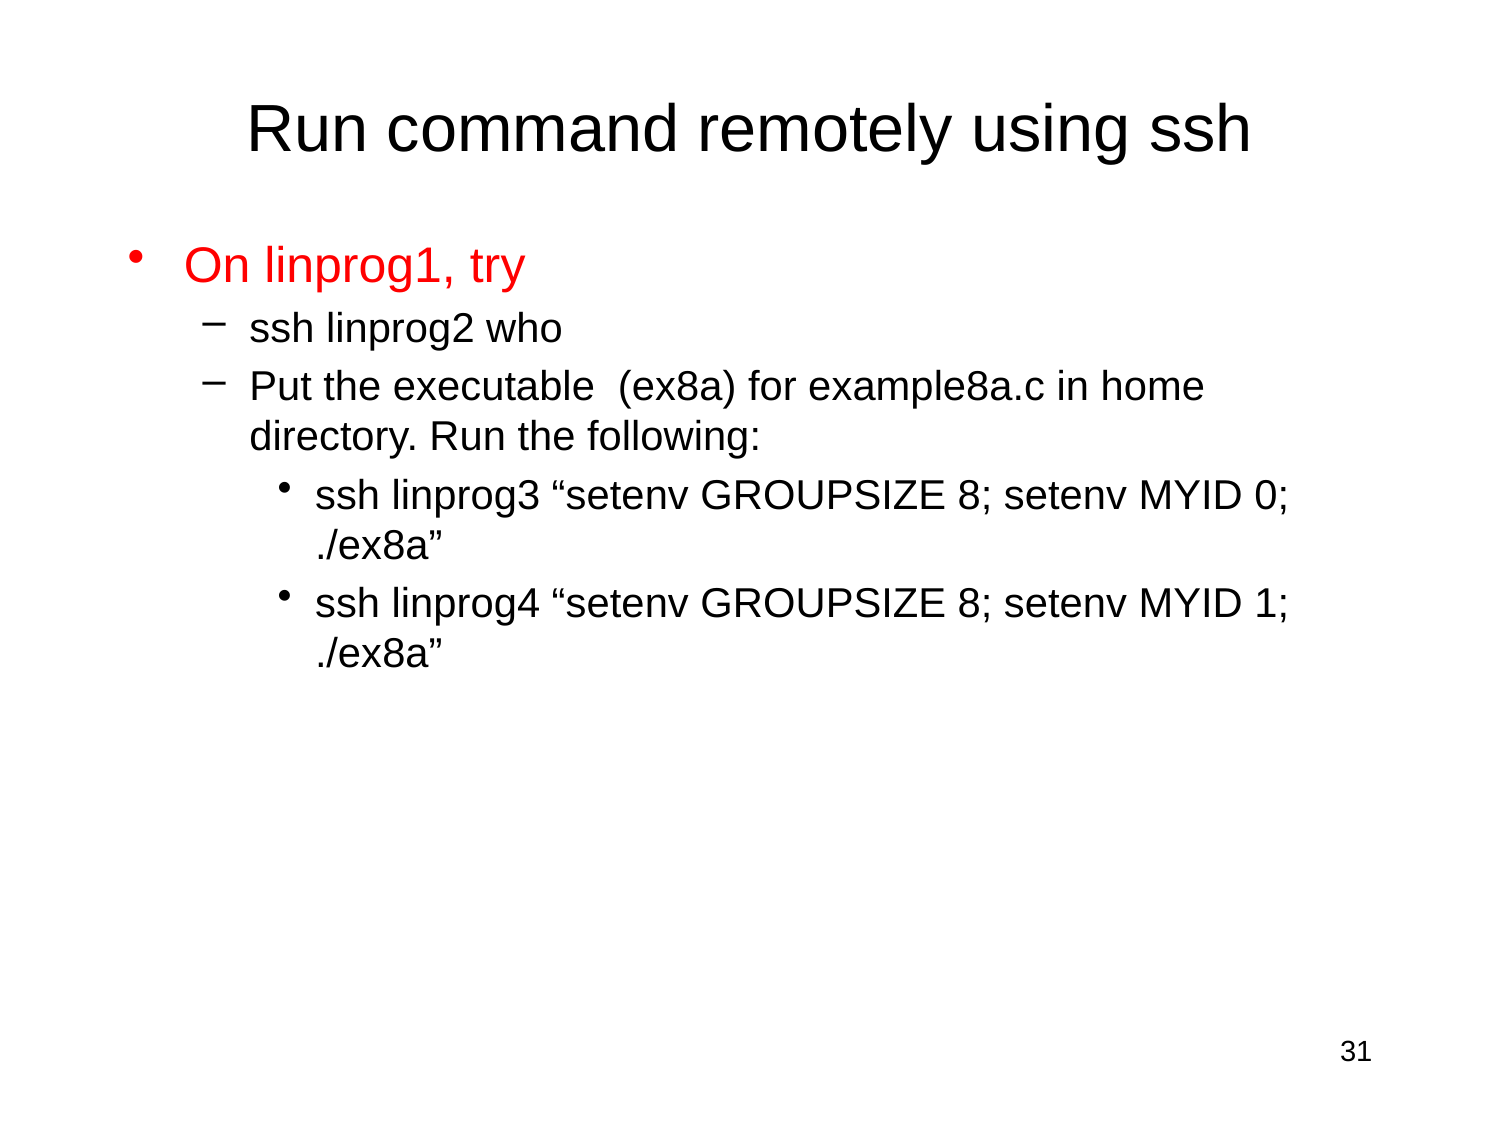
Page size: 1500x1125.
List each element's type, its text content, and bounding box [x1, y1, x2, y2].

list On linprog1, try ssh linprog2 who Put the executable (ex8a) for example8a.c in home directory. Run the following: ssh linprog3 “setenv GROUPSIZE 8; setenv MYID 0; ./ex8a” ssh linprog4 “setenv GROUPSIZE 8; setenv MYID 1; ./ex8a” [112, 224, 1388, 1000]
title Run command remotely using ssh [112, 62, 1388, 188]
slide_number 31 [1074, 1024, 1388, 1101]
